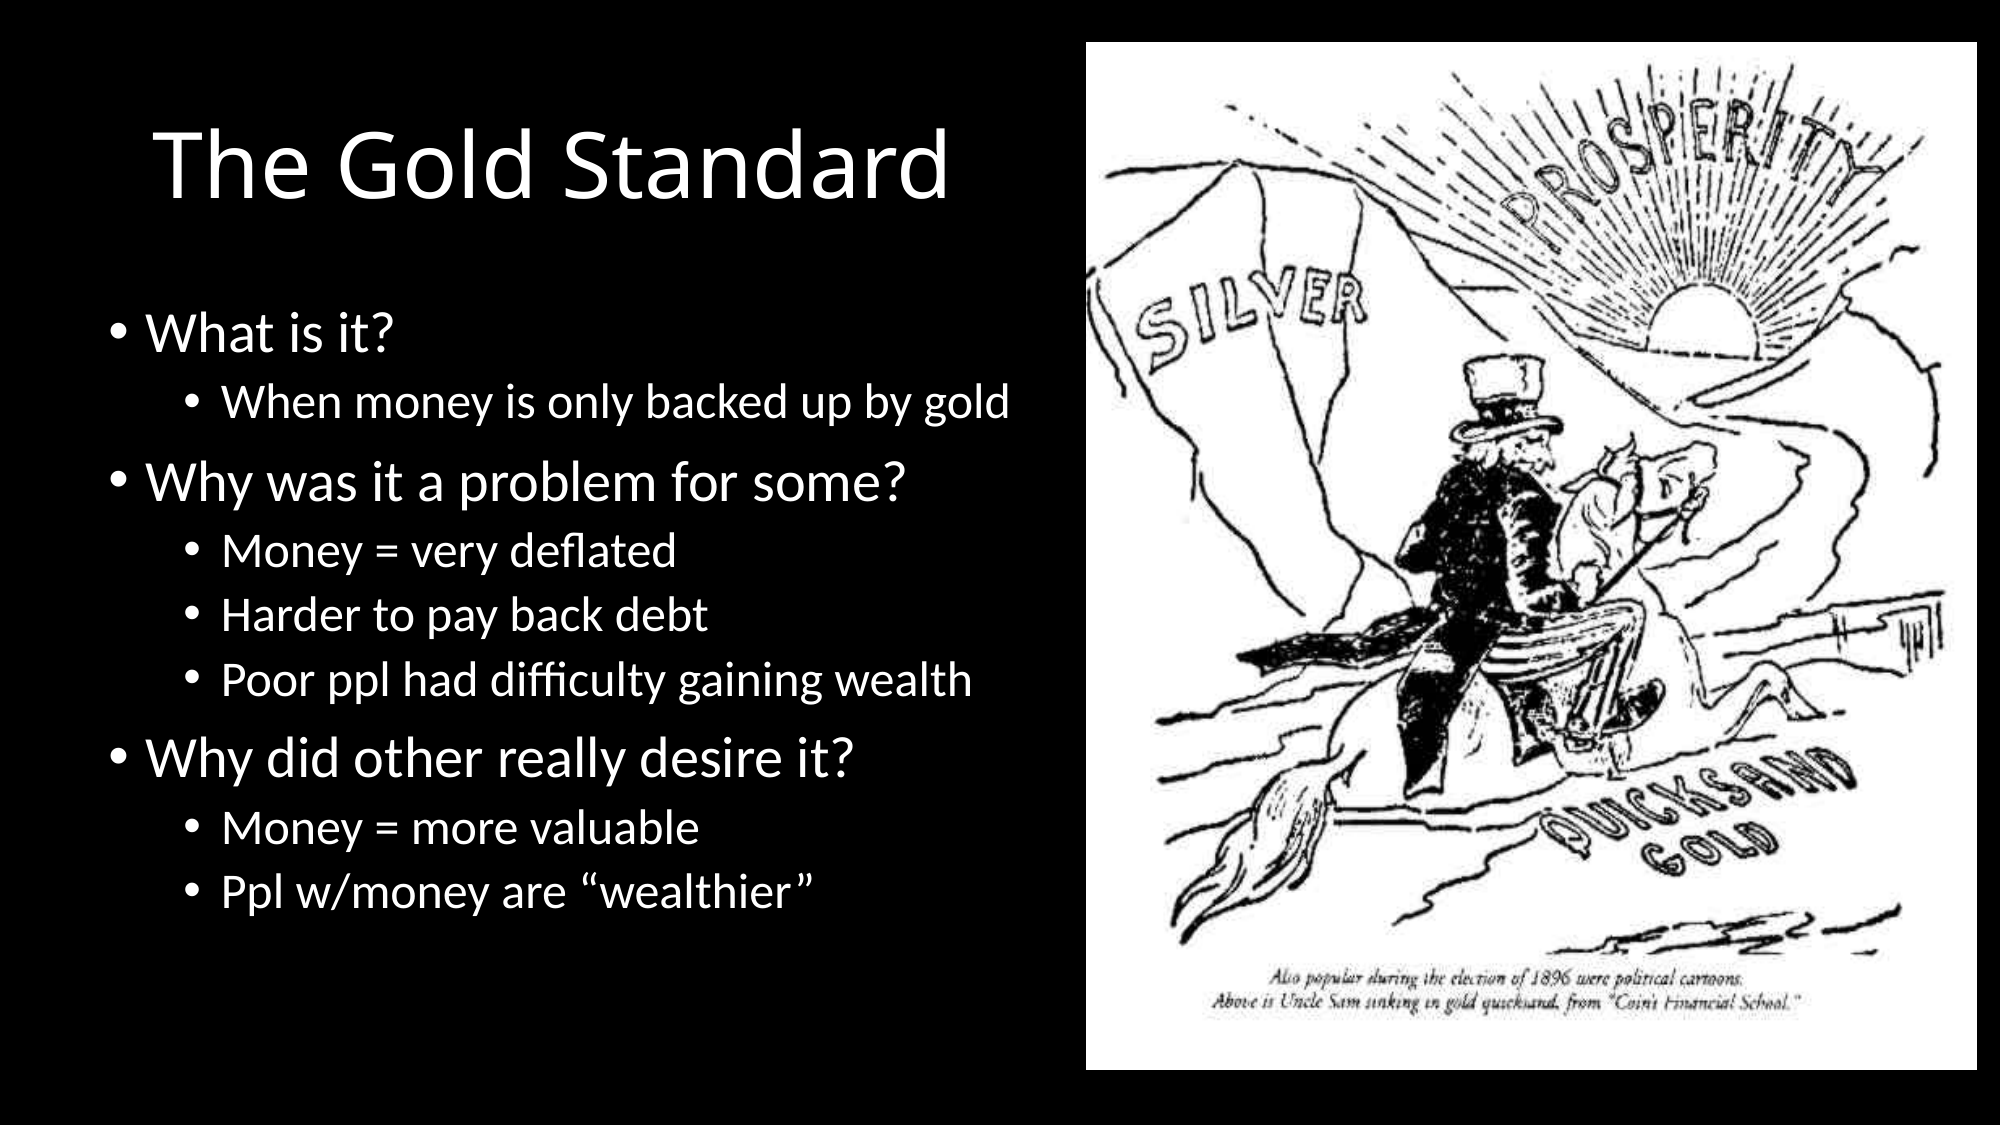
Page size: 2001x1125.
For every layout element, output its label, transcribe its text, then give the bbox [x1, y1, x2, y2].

picture [1086, 42, 1977, 1070]
list What is it? When money is only backed up by gold Why was it a problem for some? Money = very deflated Harder to pay back debt Poor ppl had difficulty gaining wealth Why did other really desire it? Money = more valuable Ppl w/money are “wealthier” [93, 295, 1086, 1009]
title The Gold Standard [137, 59, 1086, 278]
